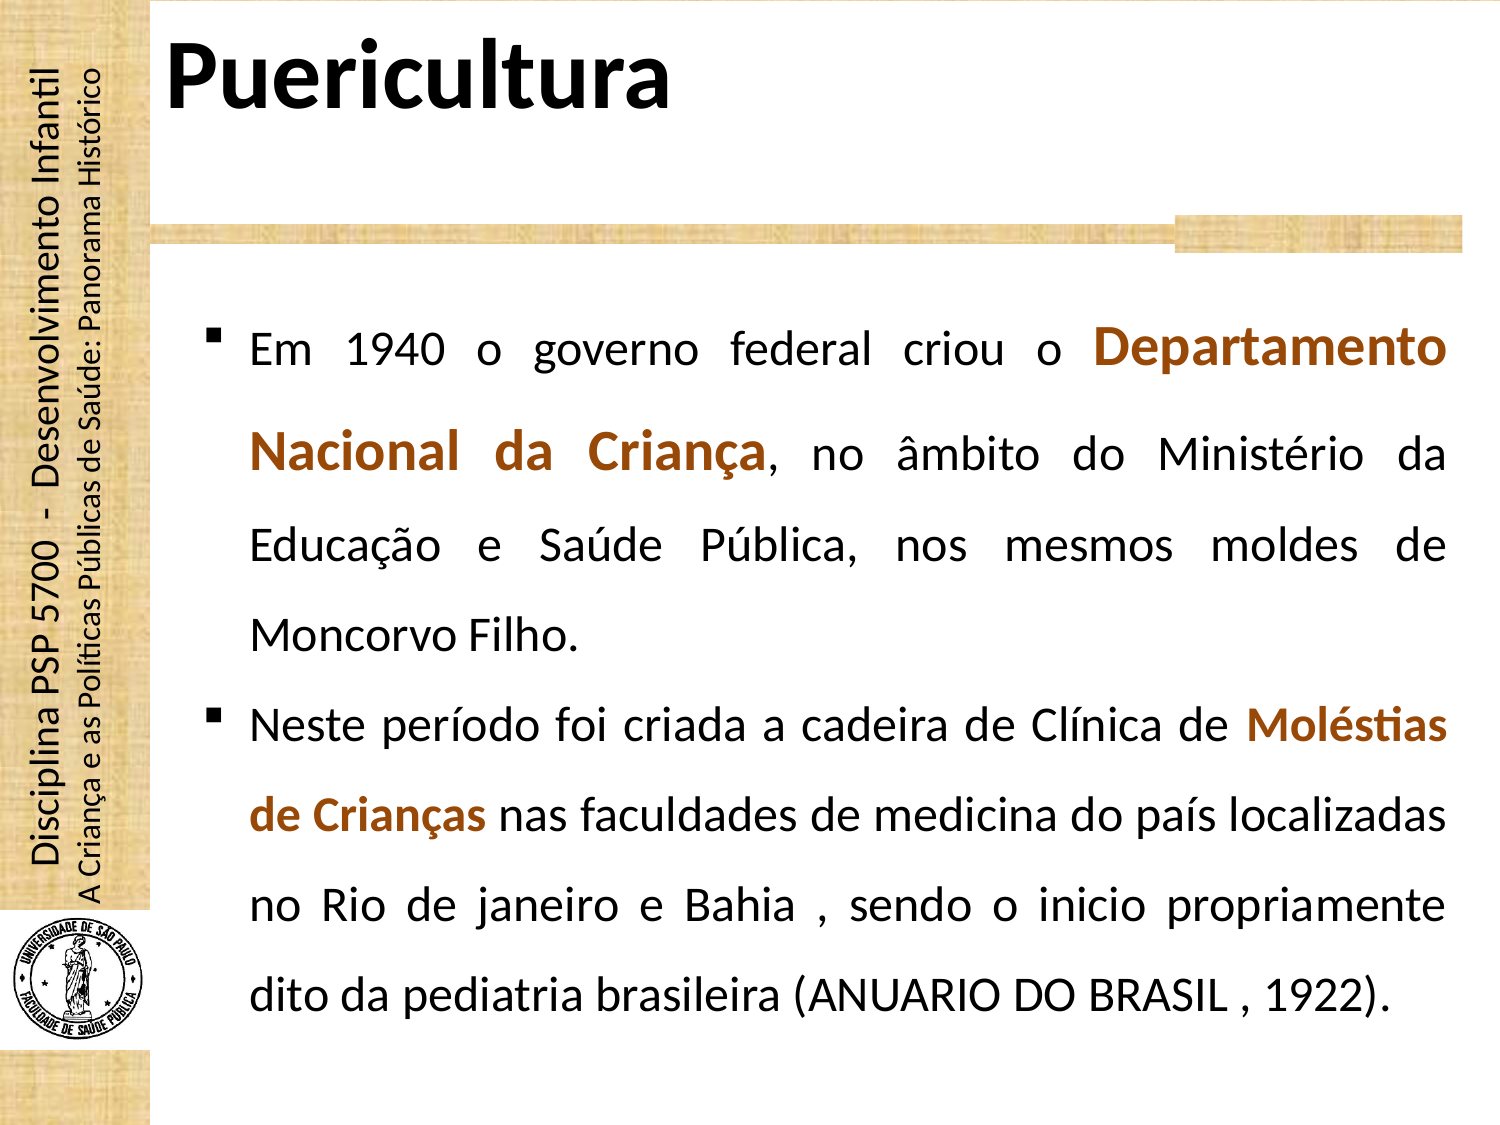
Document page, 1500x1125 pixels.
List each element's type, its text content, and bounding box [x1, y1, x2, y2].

list Puericultura [150, 0, 1500, 1125]
text_box [1173, 214, 1464, 254]
text_box Disciplina PSP 5700 - Desenvolvimento Infantil A Criança e as Políticas Públicas de Saúde: Panorama Histórico [9, 5, 115, 908]
picture [0, 0, 151, 1125]
text_box Em 1940 o governo federal criou o Departamento Nacional da Criança, no âmbito do Ministério da Educação e Saúde Pública, nos mesmos moldes de Moncorvo Filho. Neste período foi criada a cadeira de Clínica de Moléstias de Crianças nas faculdades de medicina do país localizadas no Rio de janeiro e Bahia , sendo o inicio propriamente dito da pediatria brasileira (ANUARIO DO BRASIL , 1922). [187, 264, 1463, 1075]
text_box [148, 223, 1173, 245]
